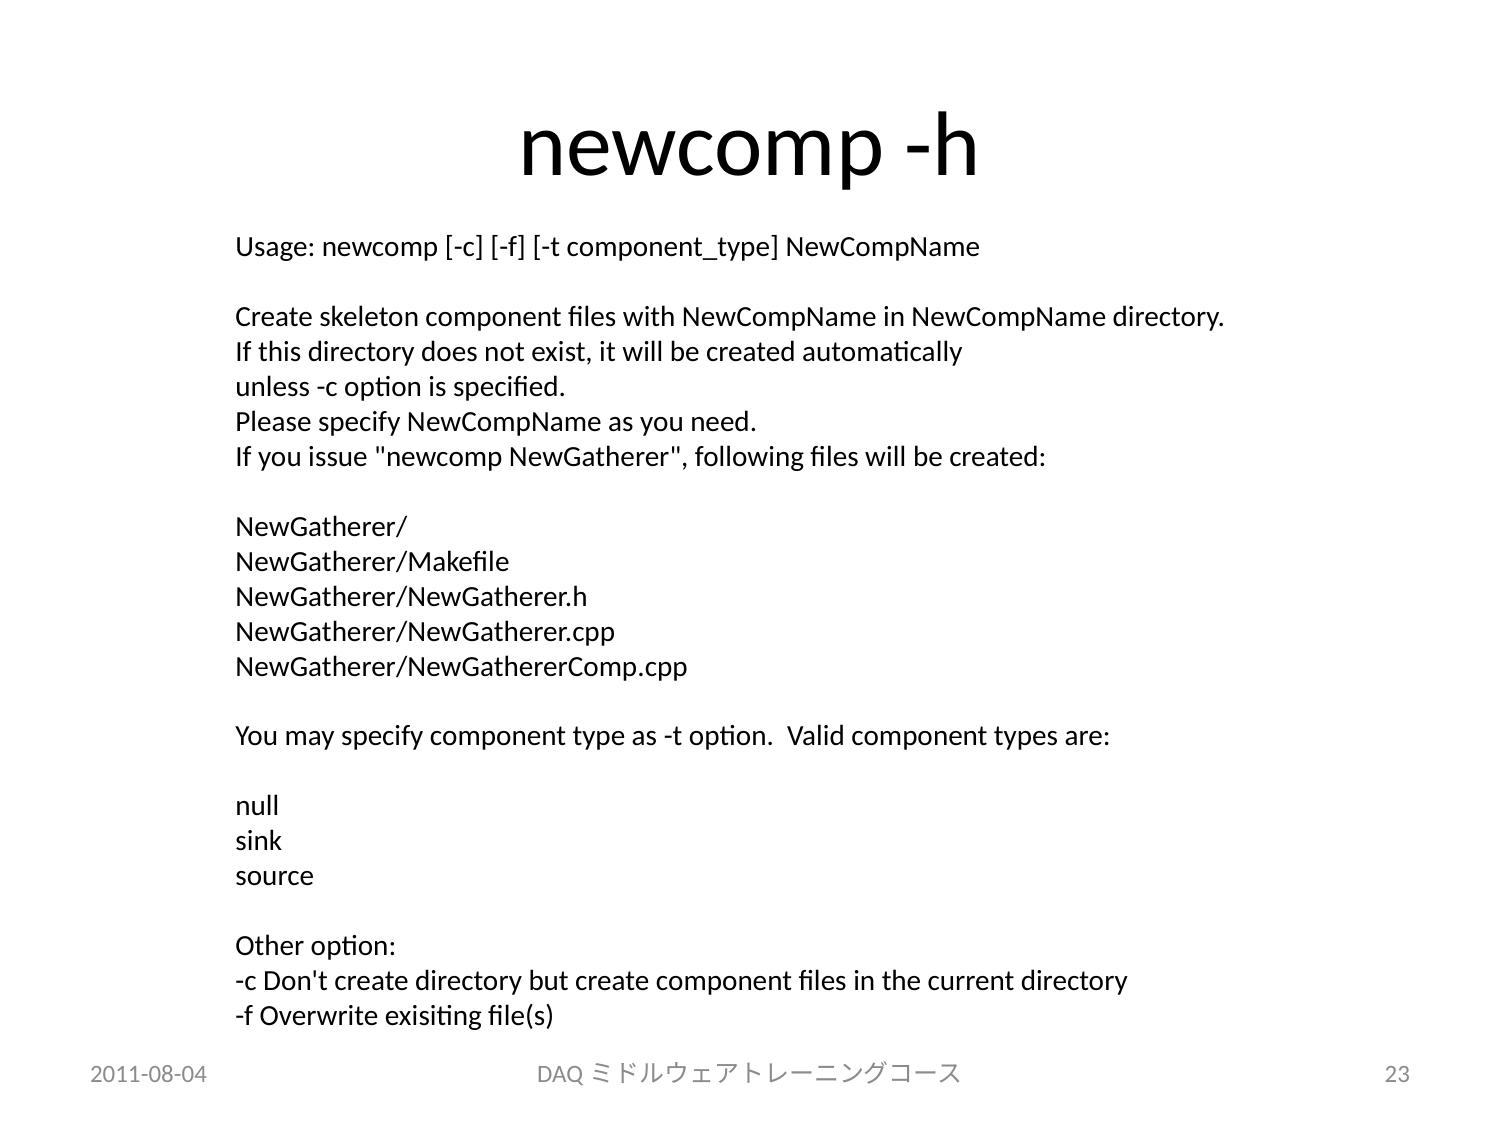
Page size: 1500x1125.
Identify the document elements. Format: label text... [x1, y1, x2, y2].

slide_number 23 [1074, 1042, 1425, 1103]
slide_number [75, 1042, 425, 1103]
title newcomp -h [75, 45, 1425, 233]
text_box Usage: newcomp [-c] [-f] [-t component_type] NewCompName Create skeleton component files with NewCompName in NewCompName directory. If this directory does not exist, it will be created automatically unless -c option is specified. Please specify NewCompName as you need. If you issue "newcomp NewGatherer", following files will be created: NewGatherer/ NewGatherer/Makefile NewGatherer/NewGatherer.h NewGatherer/NewGatherer.cpp NewGatherer/NewGathererComp.cpp You may specify component type as -t option. Valid component types are: null sink source Other option: -c Don't create directory but create component files in the current directory -f Overwrite exisiting file(s) [220, 219, 1241, 1084]
footer DAQミドルウェアトレーニングコース [512, 1042, 988, 1103]
